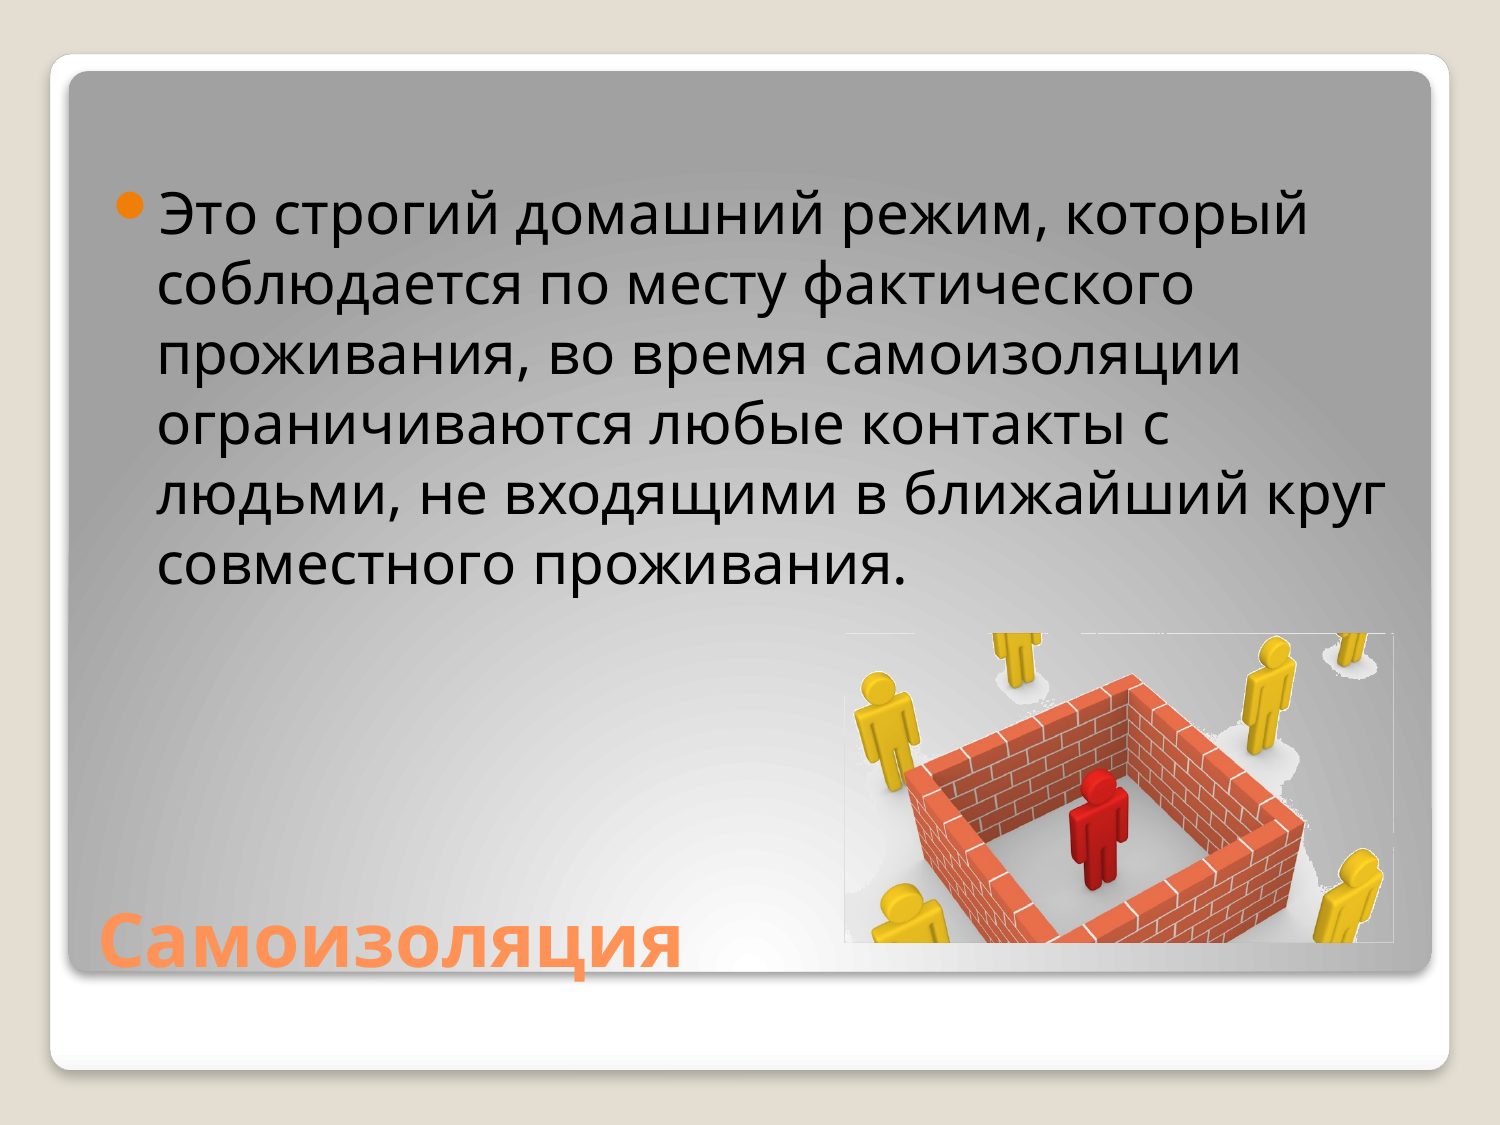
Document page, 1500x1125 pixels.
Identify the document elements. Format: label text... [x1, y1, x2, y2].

title Самоизоляция [82, 848, 1425, 990]
picture [844, 633, 1394, 943]
list Это строгий домашний режим, который соблюдается по месту фактического проживания, во время самоизоляции ограничиваются любые контакты с людьми, не входящими в ближайший круг совместного проживания. [82, 160, 1425, 848]
